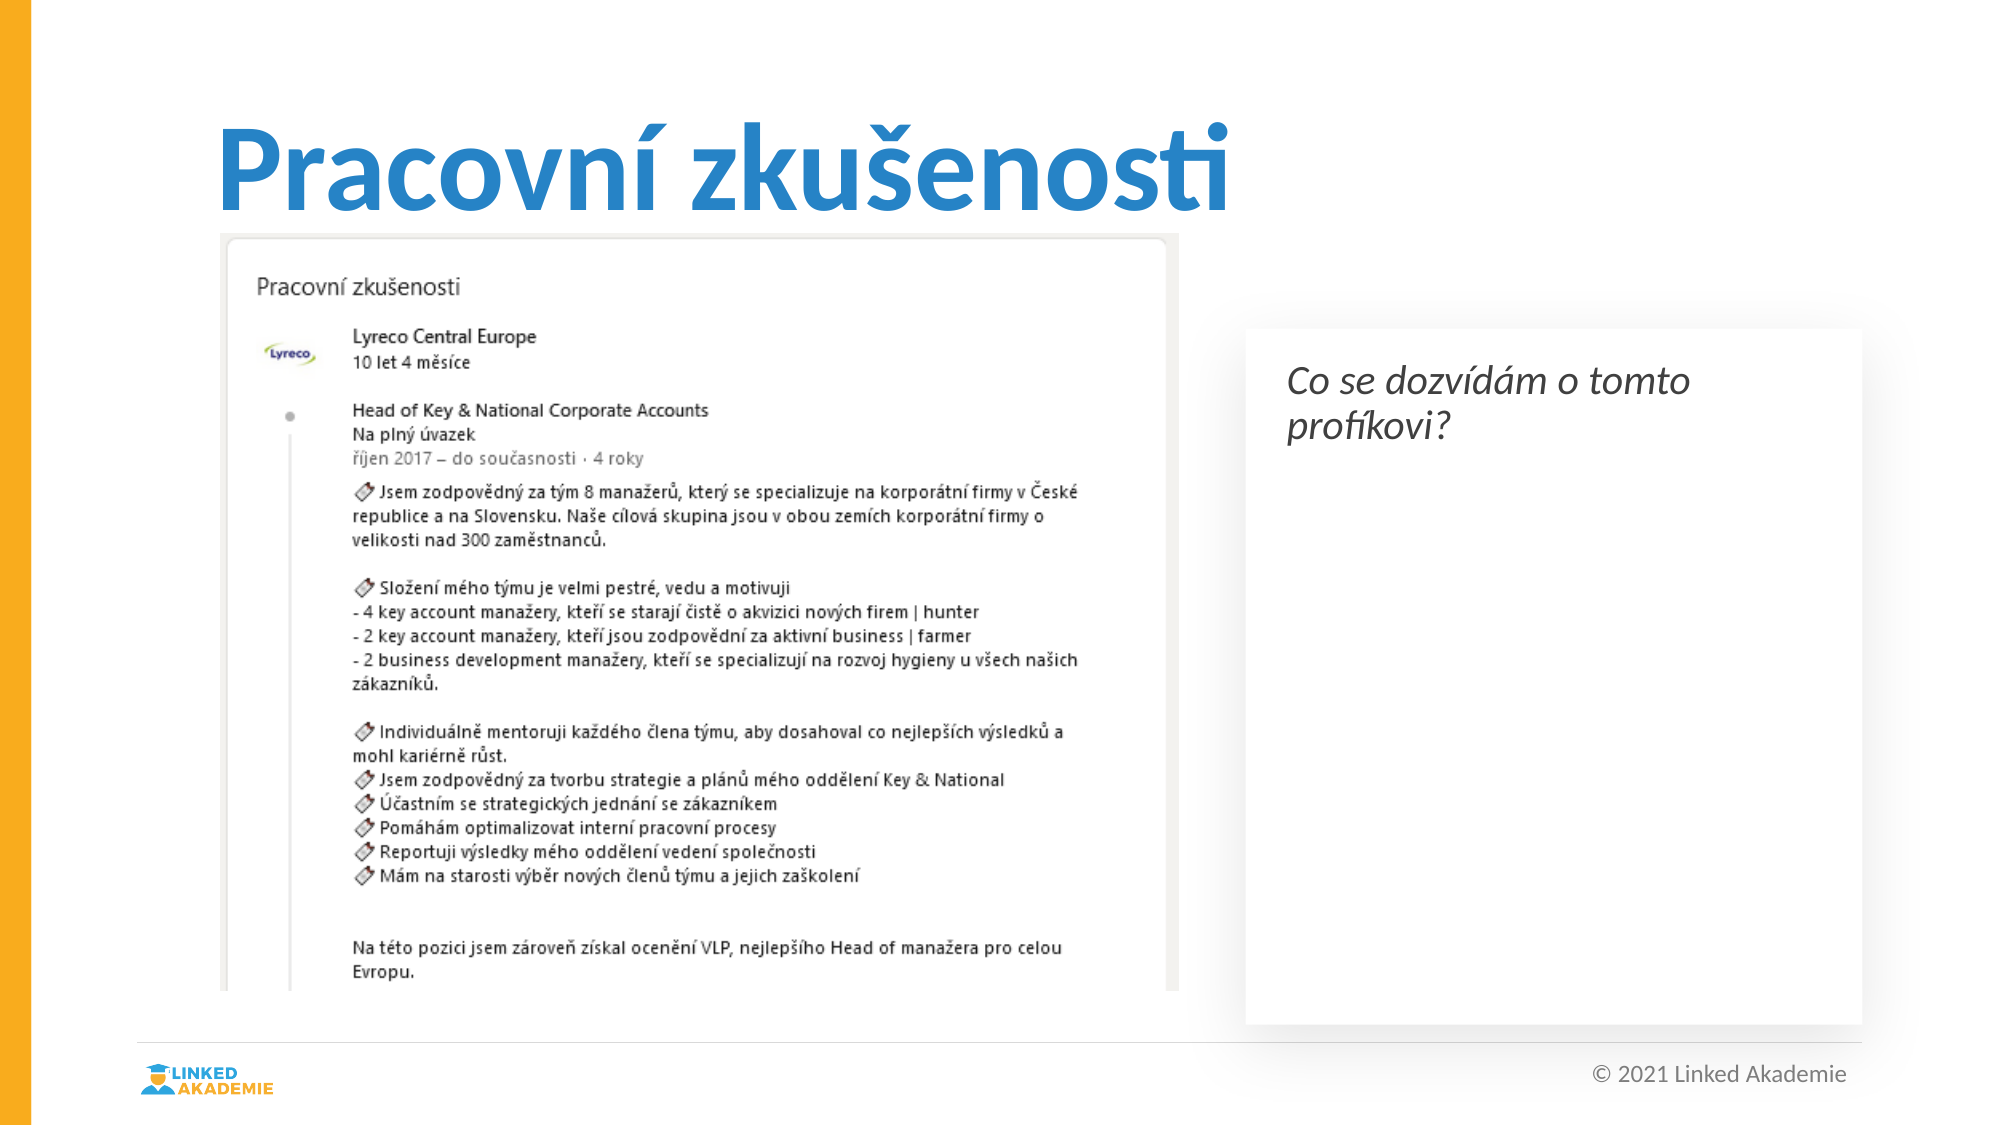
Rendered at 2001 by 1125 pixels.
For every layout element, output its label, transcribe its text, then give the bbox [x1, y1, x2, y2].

picture [0, 0, 2001, 1125]
title Pracovní zkušenosti [201, 61, 1799, 279]
list Co se dozvídám o tomto profíkovi? [1245, 328, 1863, 1025]
